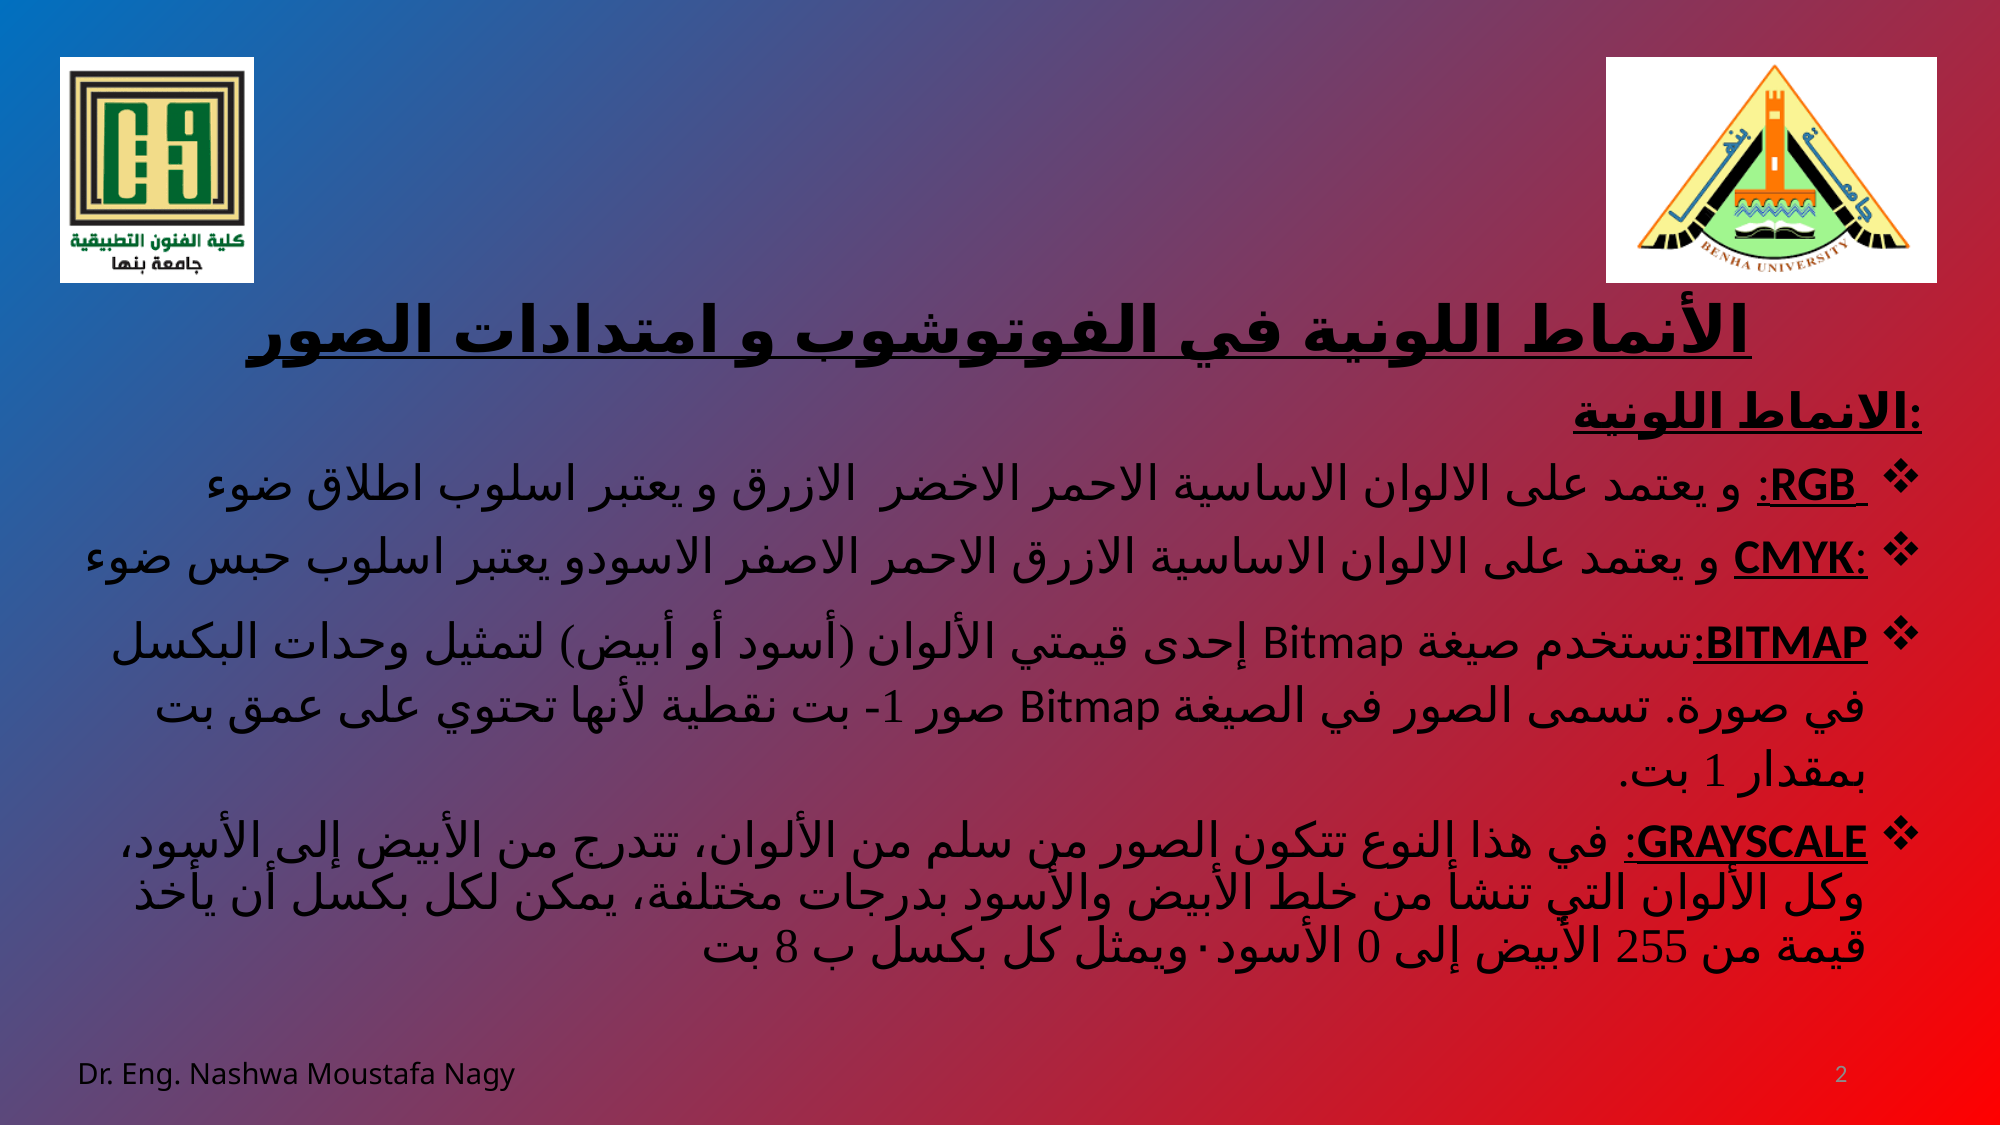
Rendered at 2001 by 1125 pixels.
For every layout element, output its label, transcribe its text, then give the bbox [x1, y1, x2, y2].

slide_number 2 [1412, 1042, 1863, 1103]
picture [1605, 57, 1937, 283]
footer Dr. Eng. Nashwa Moustafa Nagy [62, 1042, 738, 1103]
picture [60, 57, 254, 283]
subtitle الأنماط اللونية في الفوتوشوب و امتدادات الصور الانماط اللونية: RGB: و يعتمد على الالوان الاساسية الاحمر الاخضر الازرق و يعتبر اسلوب اطلاق ضوء :CMYK و يعتمد على الالوان الاساسية الازرق الاحمر الاصفر الاسودو يعتبر اسلوب حبس ضوء BITMAP:تستخدم صيغة Bitmap إحدى قيمتي الألوان (أسود أو أبيض) لتمثيل وحدات البكسل في صورة. تسمى الصور في الصيغة Bitmap صور 1- بت نقطية لأنها تحتوي على عمق بت بمقدار 1 بت. GRAYSCALE: في هذا النوع تتكون الصور من سلم من الألوان، تتدرج من الأبيض إلى الأسود، وكل الألوان التي تنشأ من خلط الأبيض والأسود بدرجات مختلفة، يمكن لكل بكسل أن يأخذ قيمة من 255 الأبيض إلى 0 الأسود٠ويمثل كل بكسل ب 8 بت [62, 288, 1938, 1039]
title [254, 57, 1605, 283]
